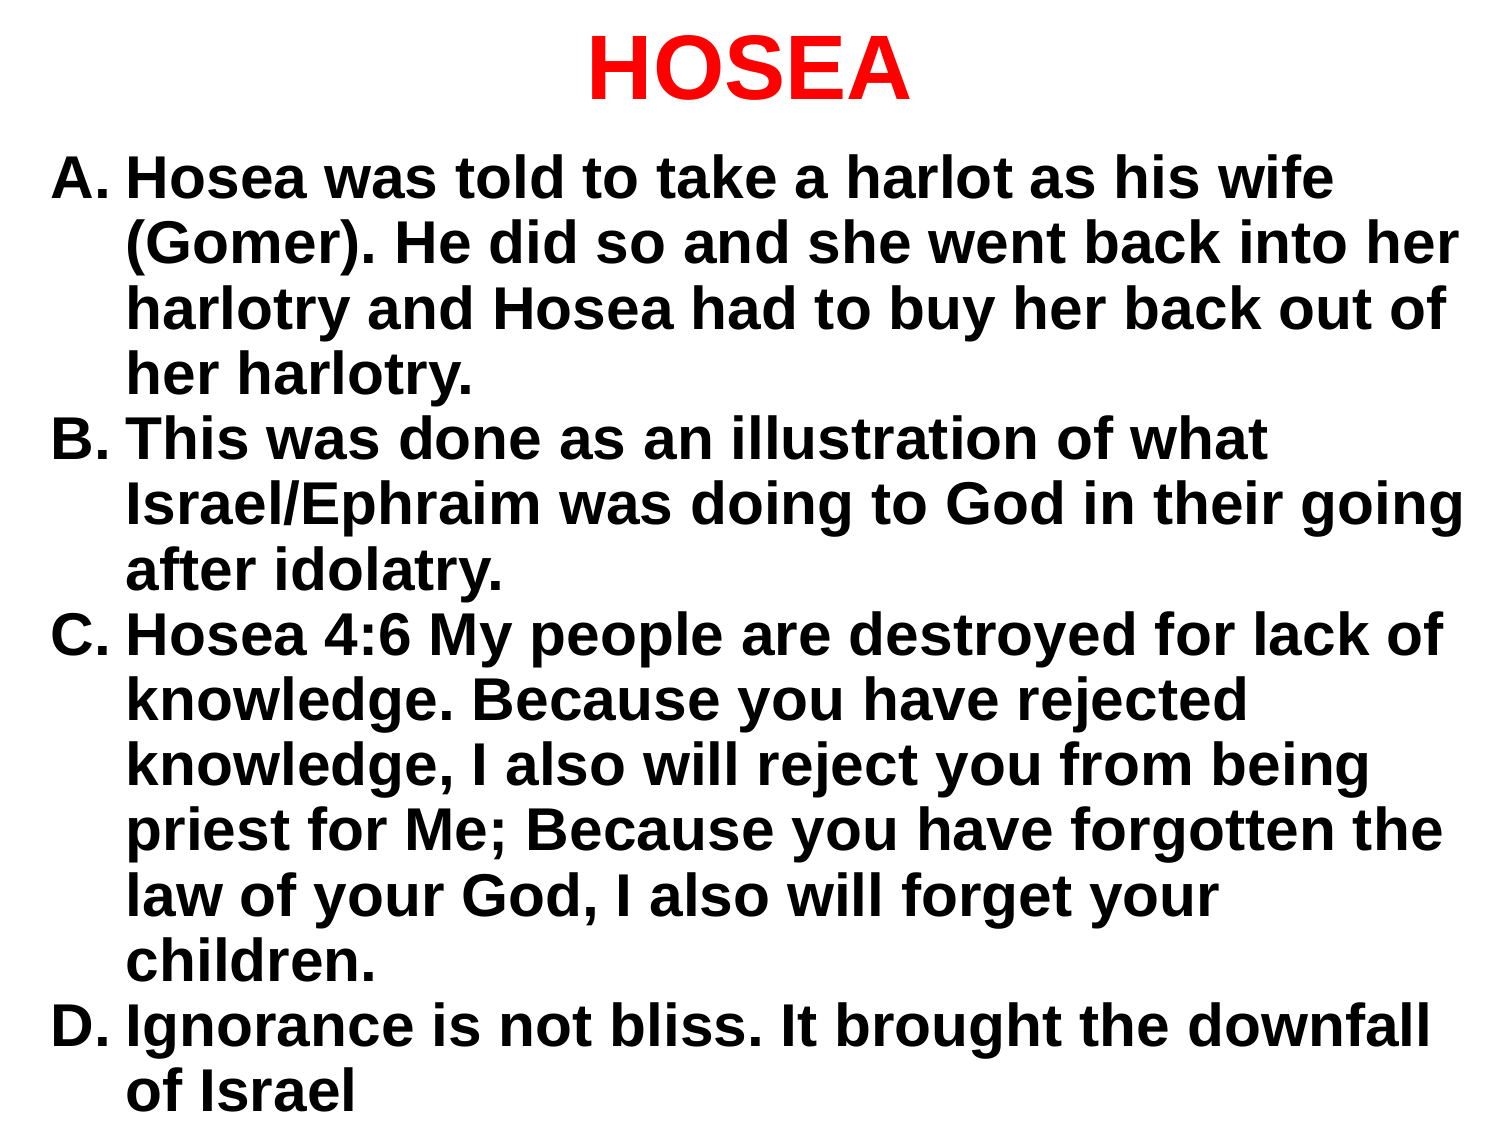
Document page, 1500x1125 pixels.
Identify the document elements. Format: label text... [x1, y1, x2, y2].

title HOSEA [0, 0, 1500, 140]
list Hosea was told to take a harlot as his wife (Gomer). He did so and she went back into her harlotry and Hosea had to buy her back out of her harlotry. This was done as an illustration of what Israel/Ephraim was doing to God in their going after idolatry. Hosea 4:6 My people are destroyed for lack of knowledge. Because you have rejected knowledge, I also will reject you from being priest for Me; Because you have forgotten the law of your God, I also will forget your children. Ignorance is not bliss. It brought the downfall of Israel [36, 139, 1500, 1125]
